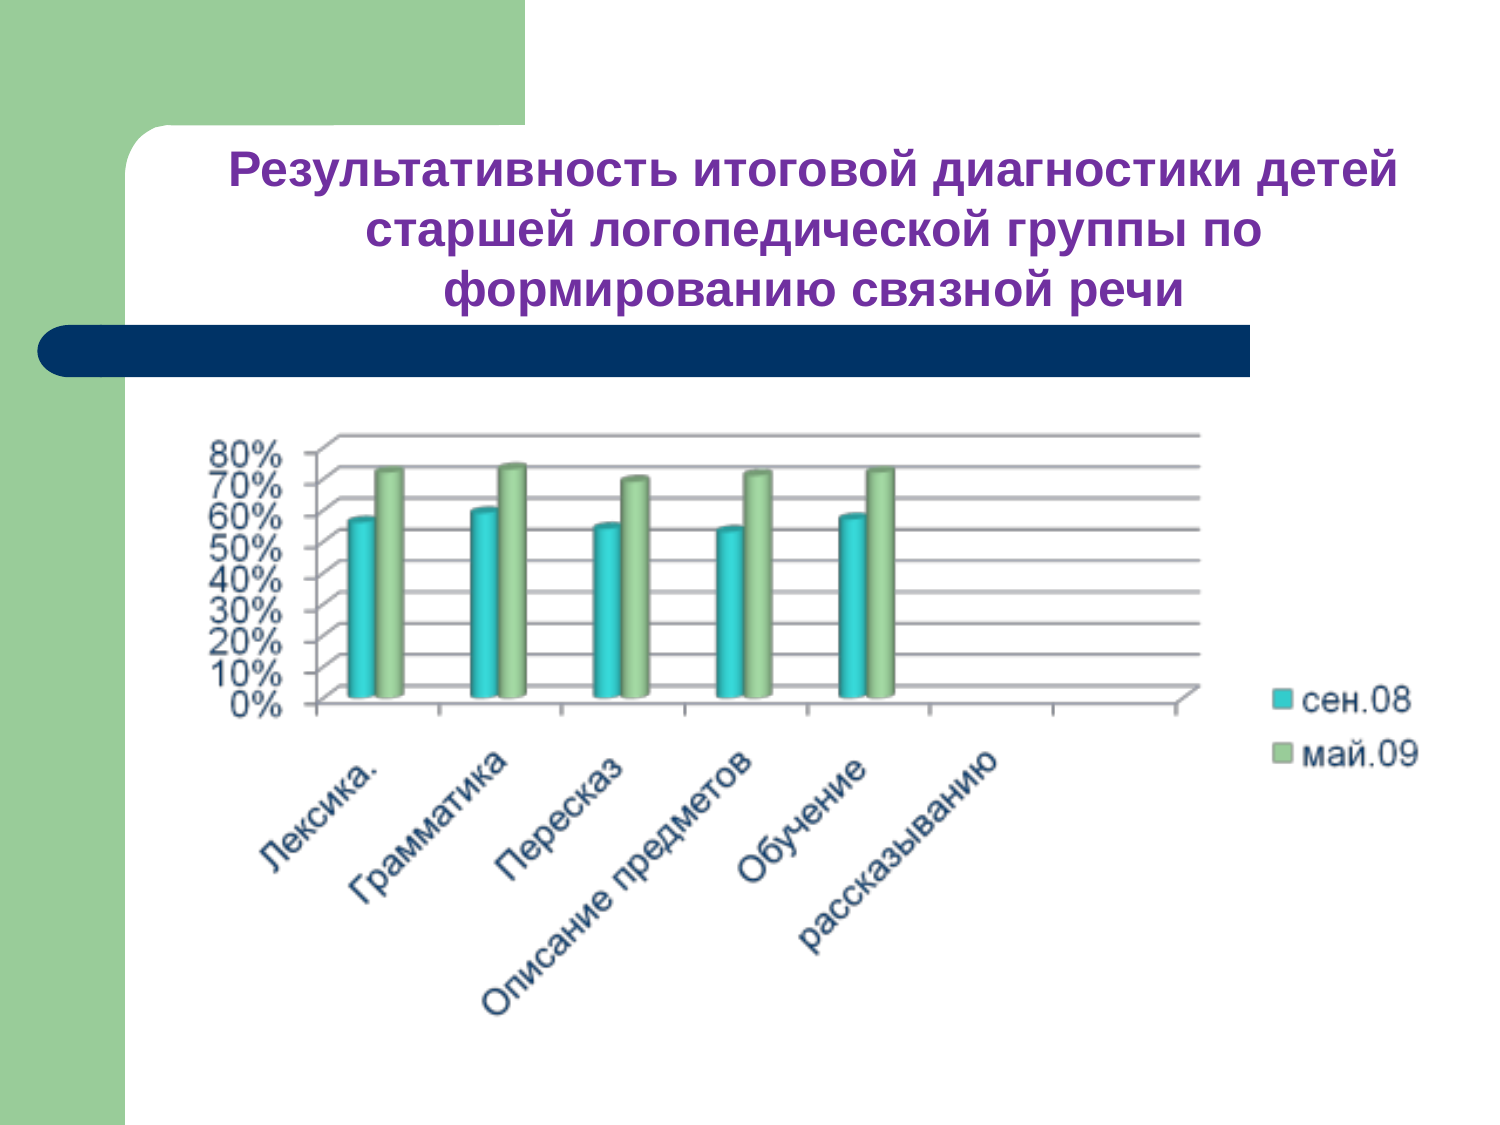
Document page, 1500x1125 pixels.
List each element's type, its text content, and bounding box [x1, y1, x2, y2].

text_box Результативность итоговой диагностики детей старшей логопедической группы по формированию связной речи [175, 128, 1454, 324]
picture [152, 398, 1442, 1055]
